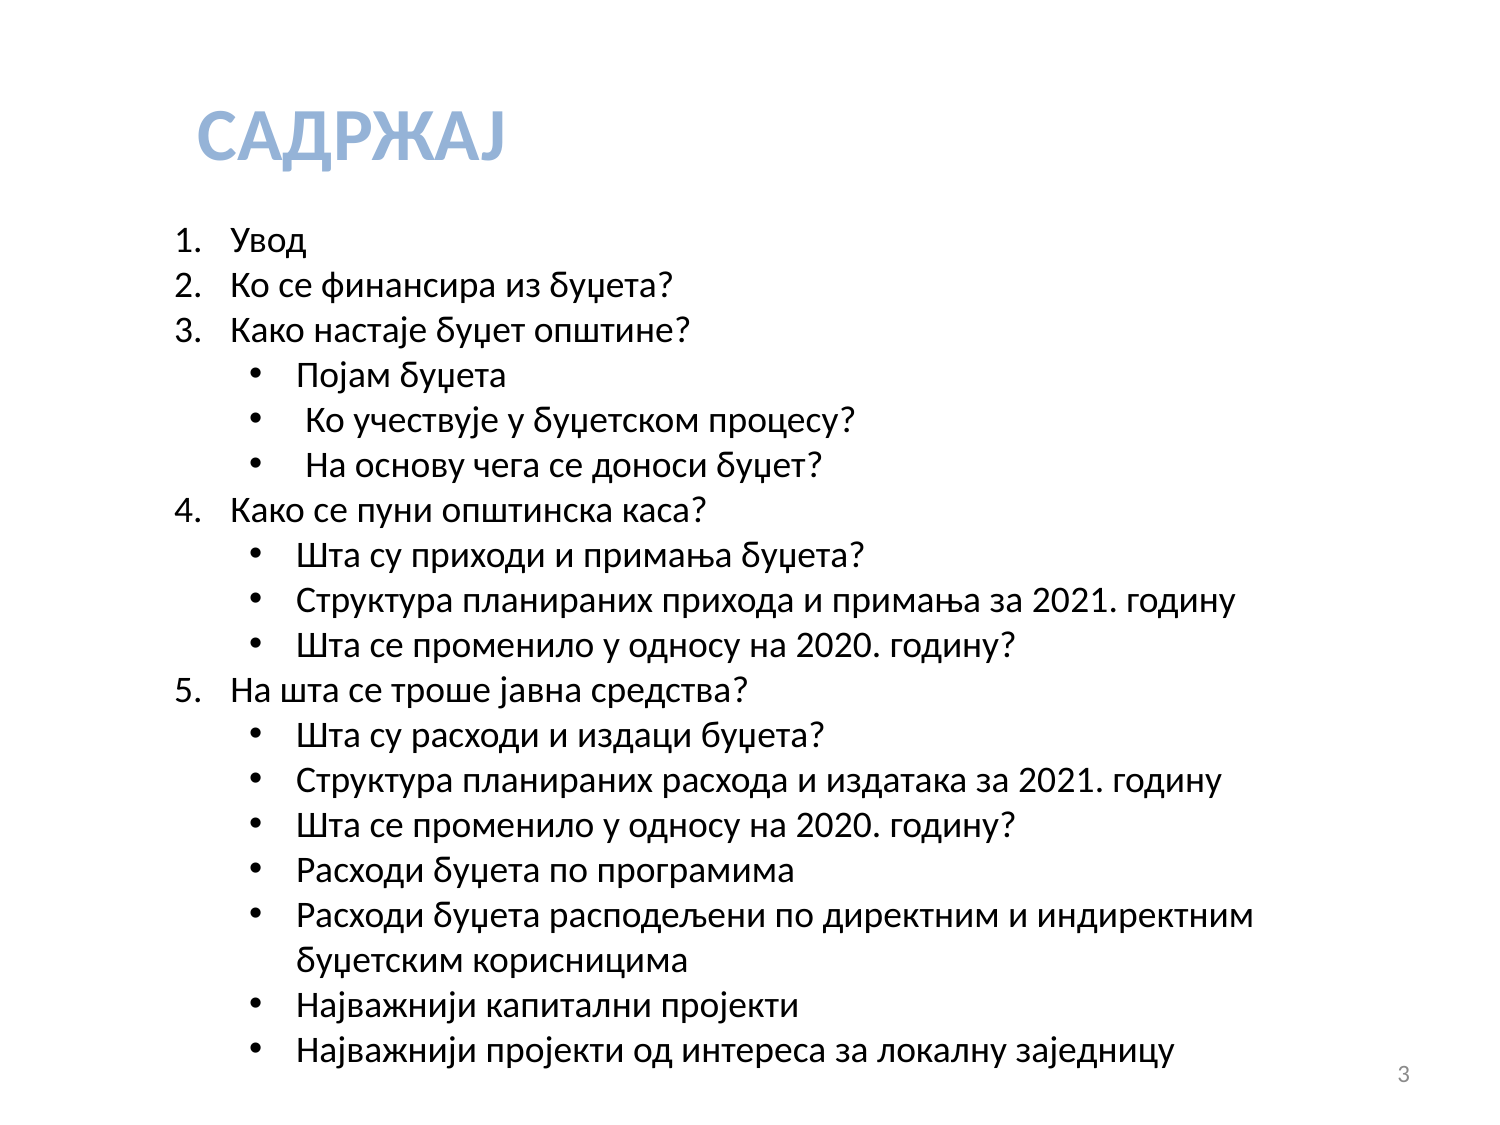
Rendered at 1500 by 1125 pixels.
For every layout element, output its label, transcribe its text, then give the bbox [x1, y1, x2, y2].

text_box САДРЖАЈ [182, 78, 621, 183]
text_box Увод Ко се финансира из буџета? Како настаје буџет општине? Појам буџета Ко учествује у буџетском процесу? На основу чега се доноси буџет? Како се пуни општинска каса? Шта су приходи и примања буџета? Структура планираних прихода и примања за 2021. годину Шта се променило у односу на 2020. годину? На шта се троше јавна средства? Шта су расходи и издаци буџета? Структура планираних расхода и издатака за 2021. годину Шта се променило у односу на 2020. годину? Расходи буџета по програмима Расходи буџета расподељени по директним и индиректним буџетским корисницима Најважнији капитални пројекти Најважнији пројекти од интереса за локалну заједницу [159, 208, 1396, 1078]
slide_number 3 [1074, 1042, 1425, 1103]
